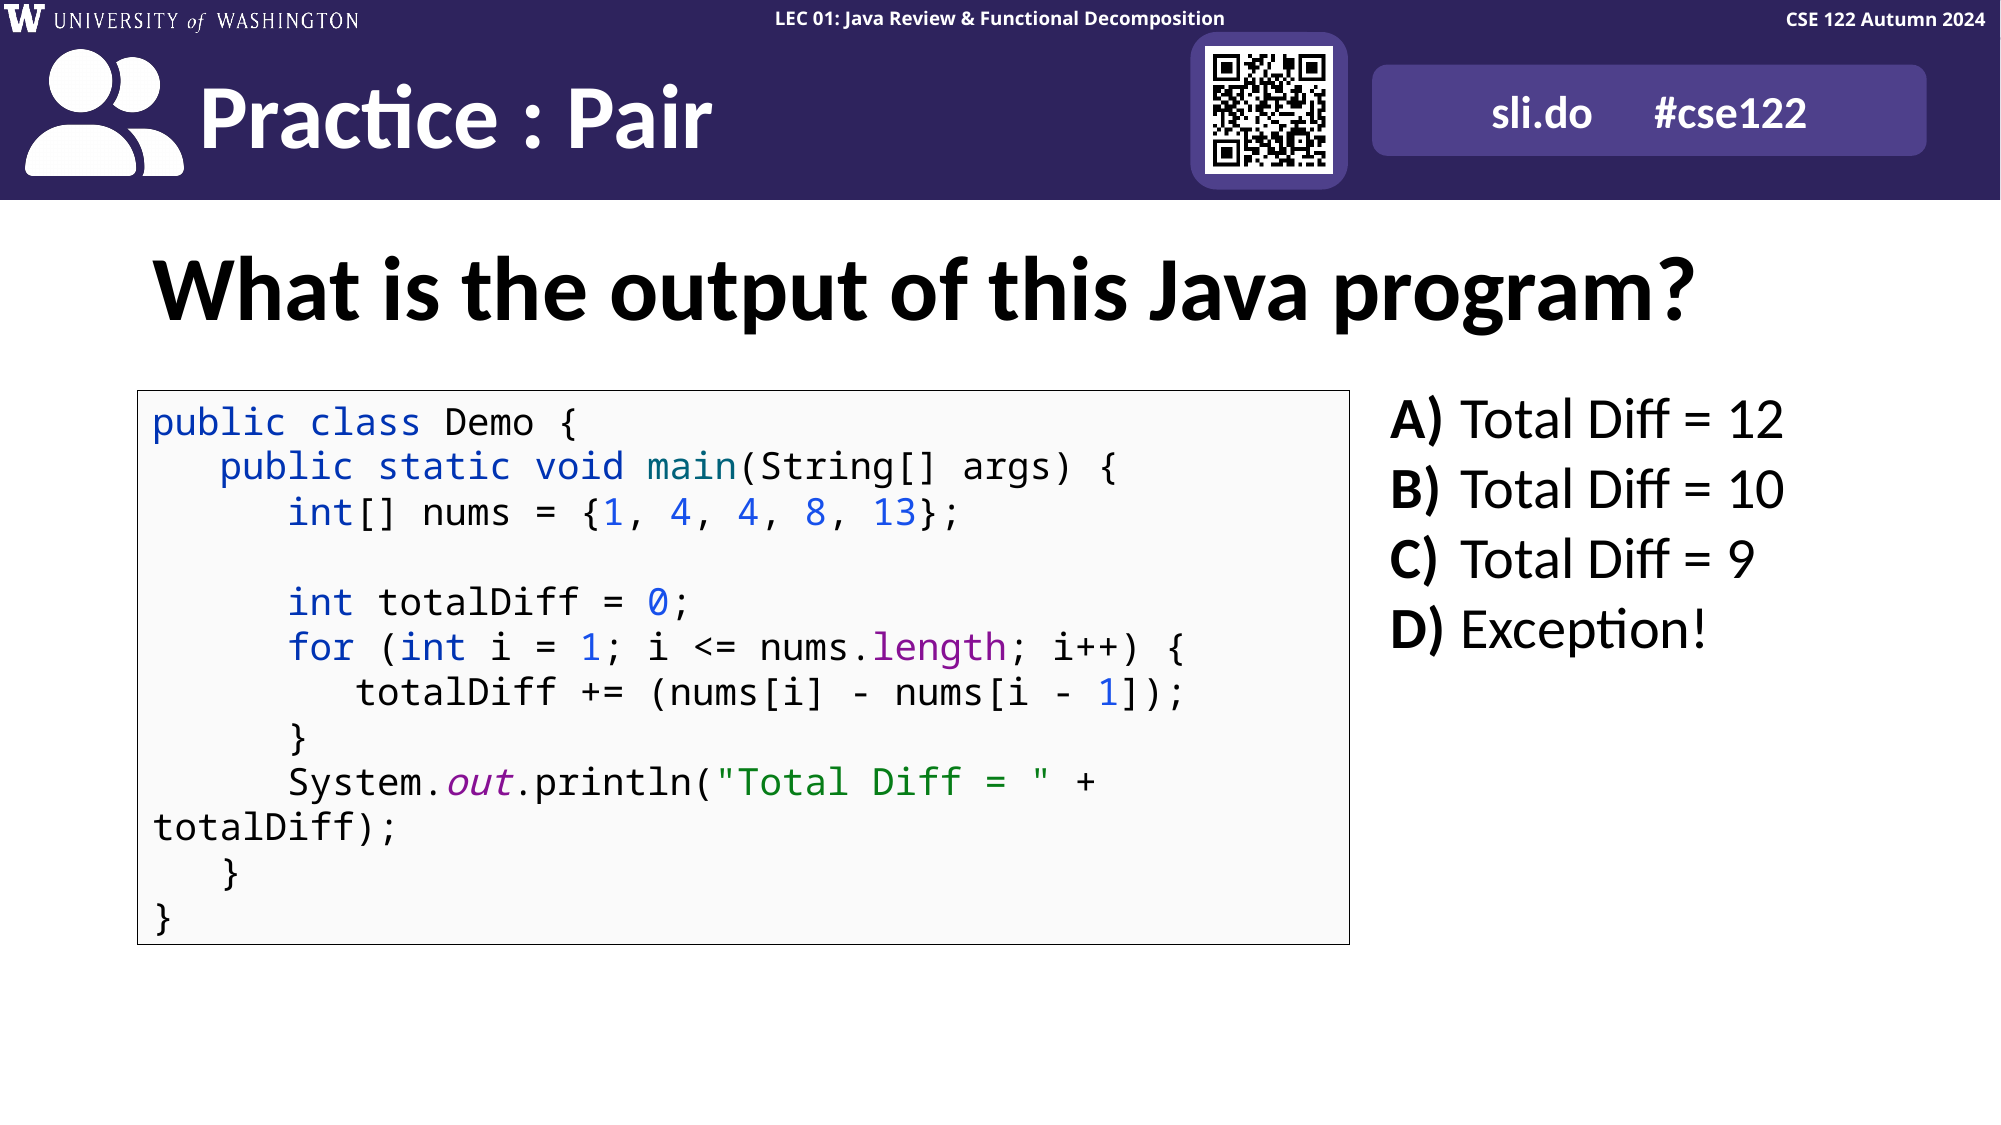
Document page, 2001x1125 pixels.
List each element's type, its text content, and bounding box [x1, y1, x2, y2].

text_box public class Demo { public static void main(String[] args) { int[] nums = {1, 4, 4, 8, 13}; int totalDiff = 0; for (int i = 1; i <= nums.length; i++) { totalDiff += (nums[i] - nums[i - 1]); } System.out.println("Total Diff = " + totalDiff); } } [137, 390, 1350, 945]
picture [4, 4, 358, 33]
title What is the output of this Java program? [137, 227, 1863, 353]
picture [25, 49, 184, 176]
text_box Total Diff = 12 Total Diff = 10 Total Diff = 9 Exception! [1376, 372, 1801, 668]
picture [1205, 46, 1333, 174]
